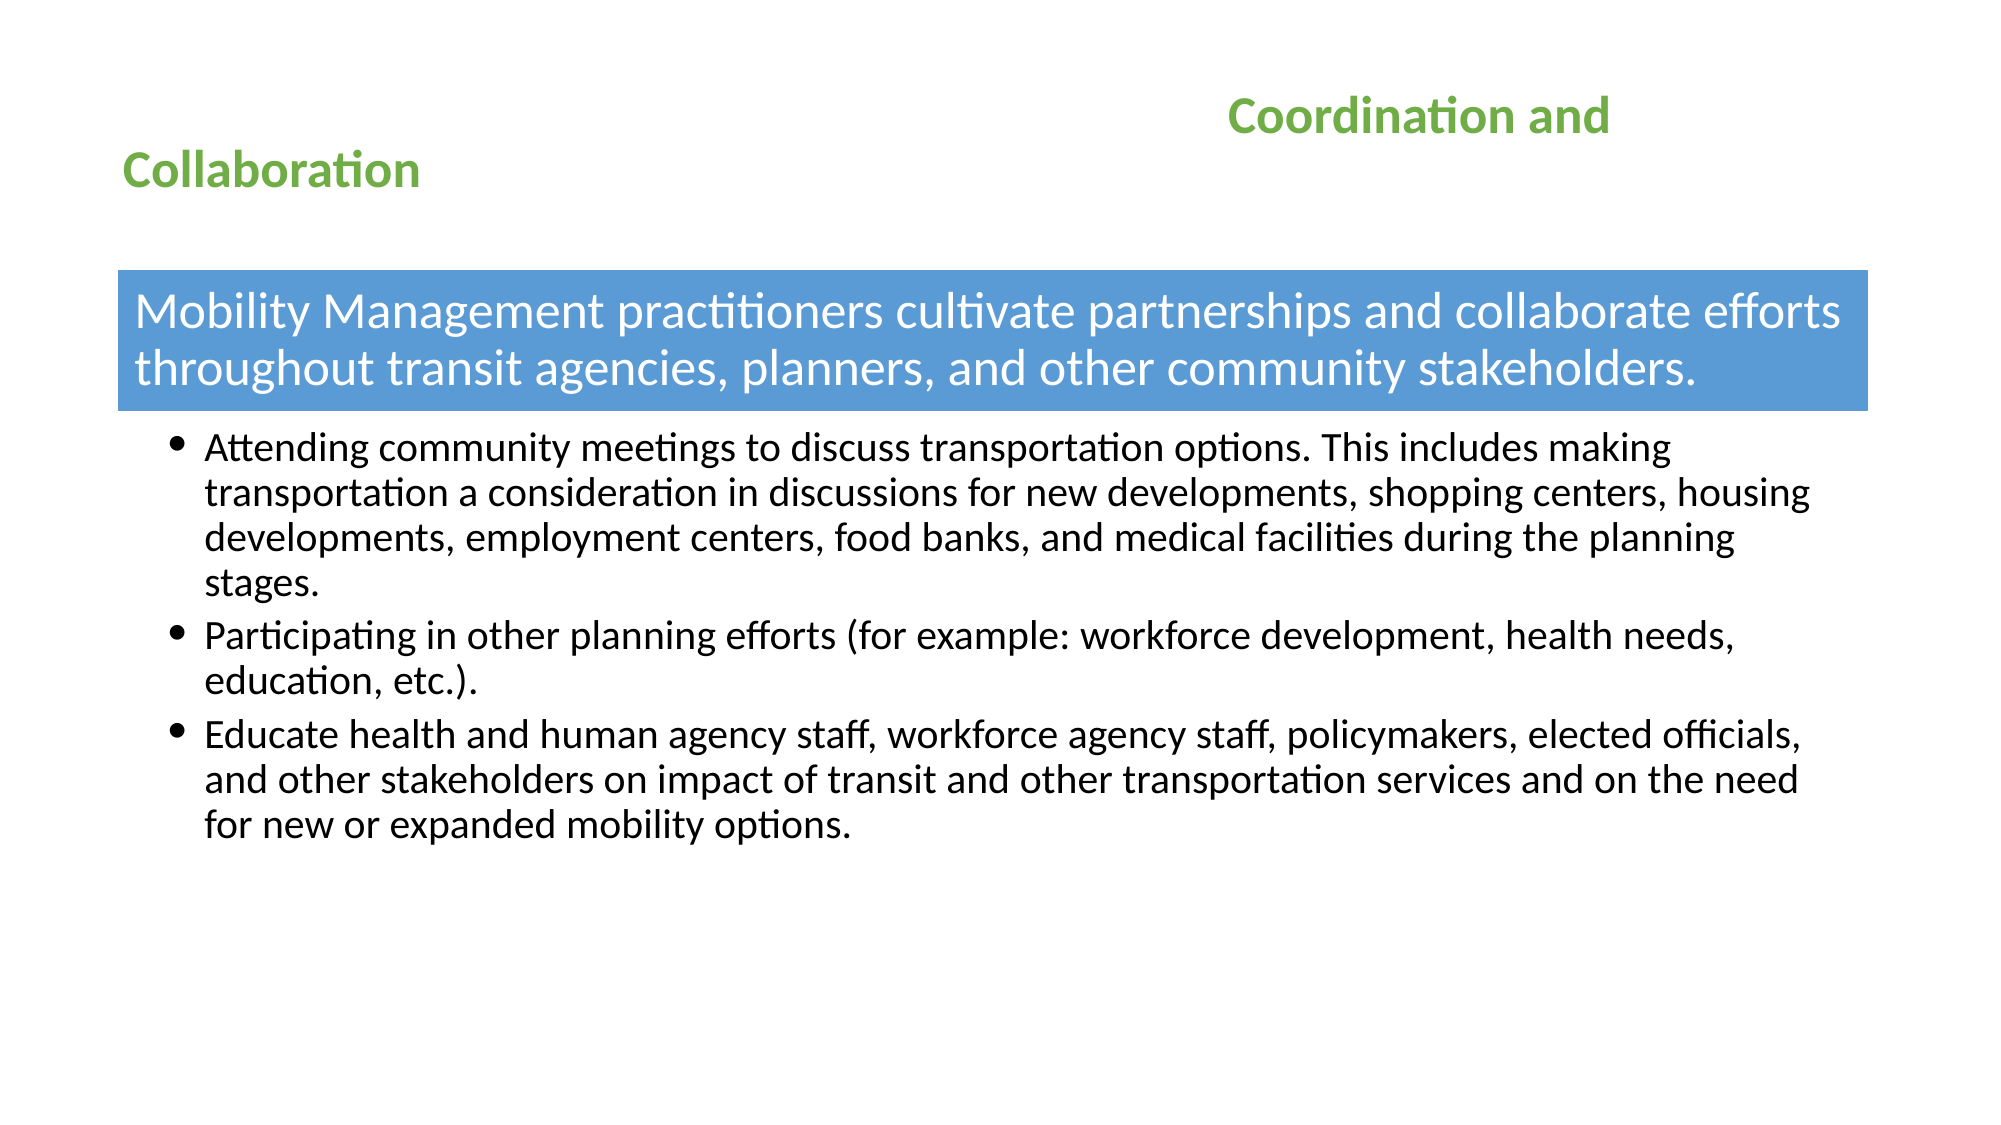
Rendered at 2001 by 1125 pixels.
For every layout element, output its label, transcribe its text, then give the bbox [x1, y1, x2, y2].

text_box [110, 270, 1876, 921]
title Key roles for mobility management professionals: Coordination and Collaboration [107, 81, 1875, 271]
